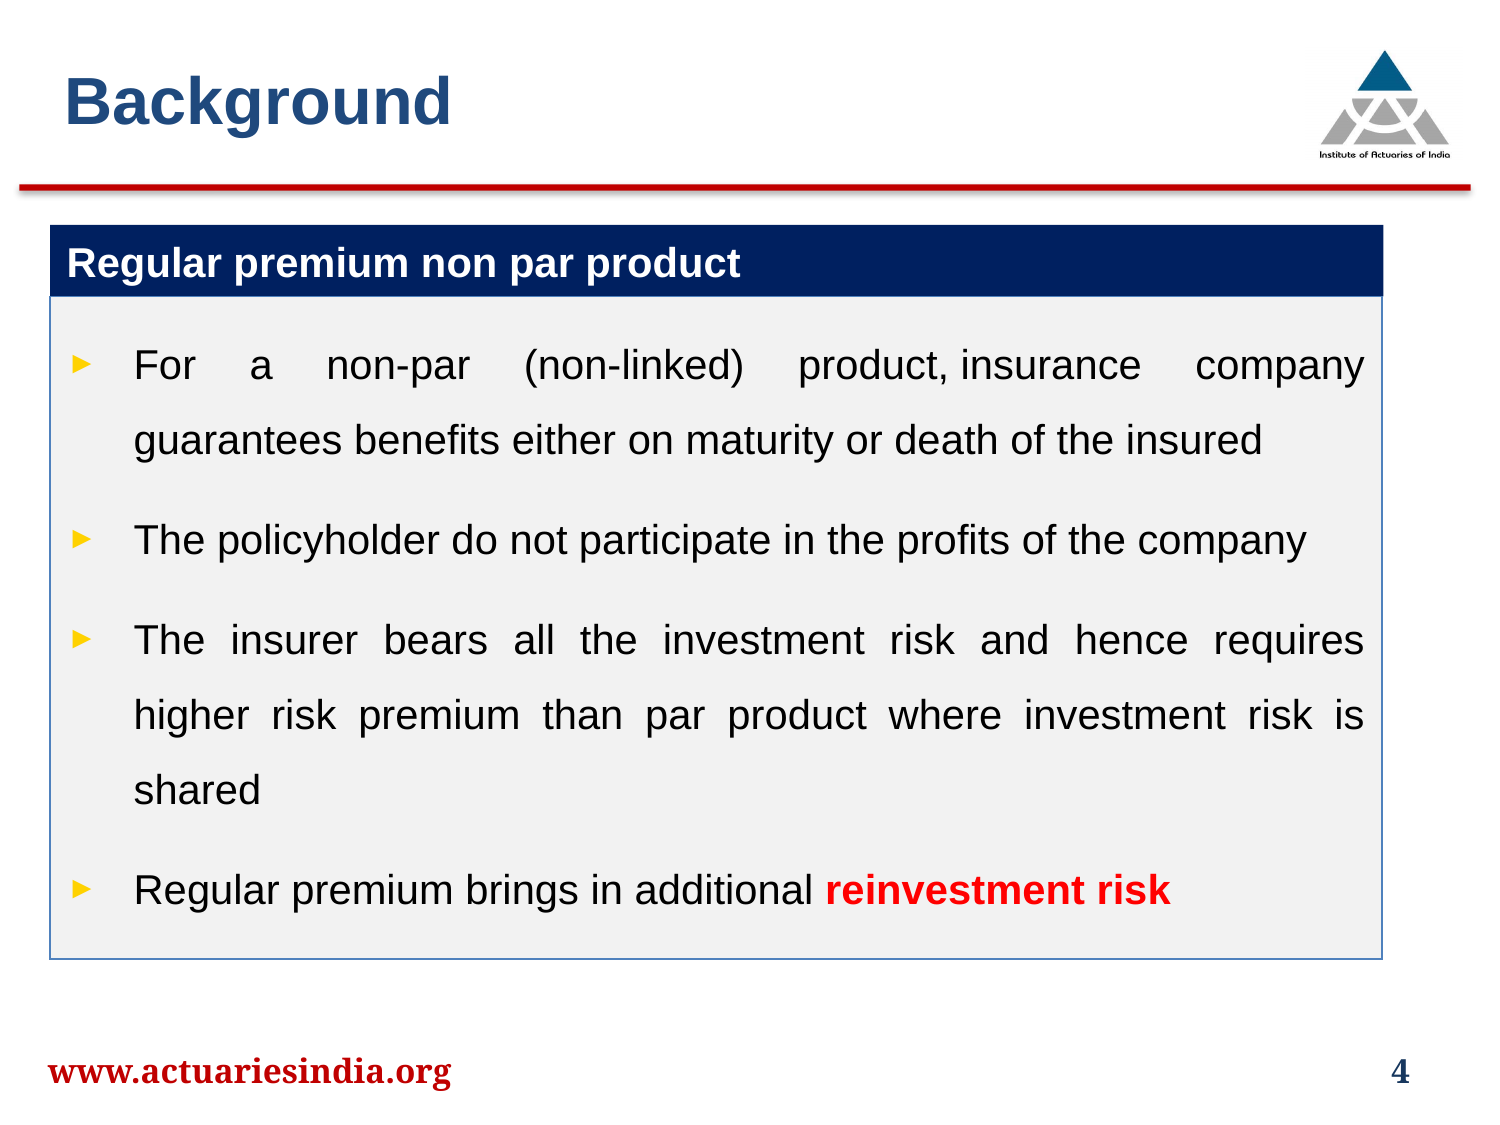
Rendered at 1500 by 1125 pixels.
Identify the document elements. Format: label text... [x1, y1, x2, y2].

footer www.actuariesindia.org [12, 1042, 488, 1103]
text_box Background [50, 50, 763, 150]
text_box For a non‐par (non-linked) product, insurance company guarantees benefits either on maturity or death of the insured The policyholder do not participate in the profits of the company The insurer bears all the investment risk and hence requires higher risk premium than par product where investment risk is shared Regular premium brings in additional reinvestment risk [49, 296, 1383, 959]
text_box Regular premium non par product [50, 224, 1384, 297]
picture [1305, 45, 1463, 160]
slide_number 4 [1074, 1042, 1425, 1103]
